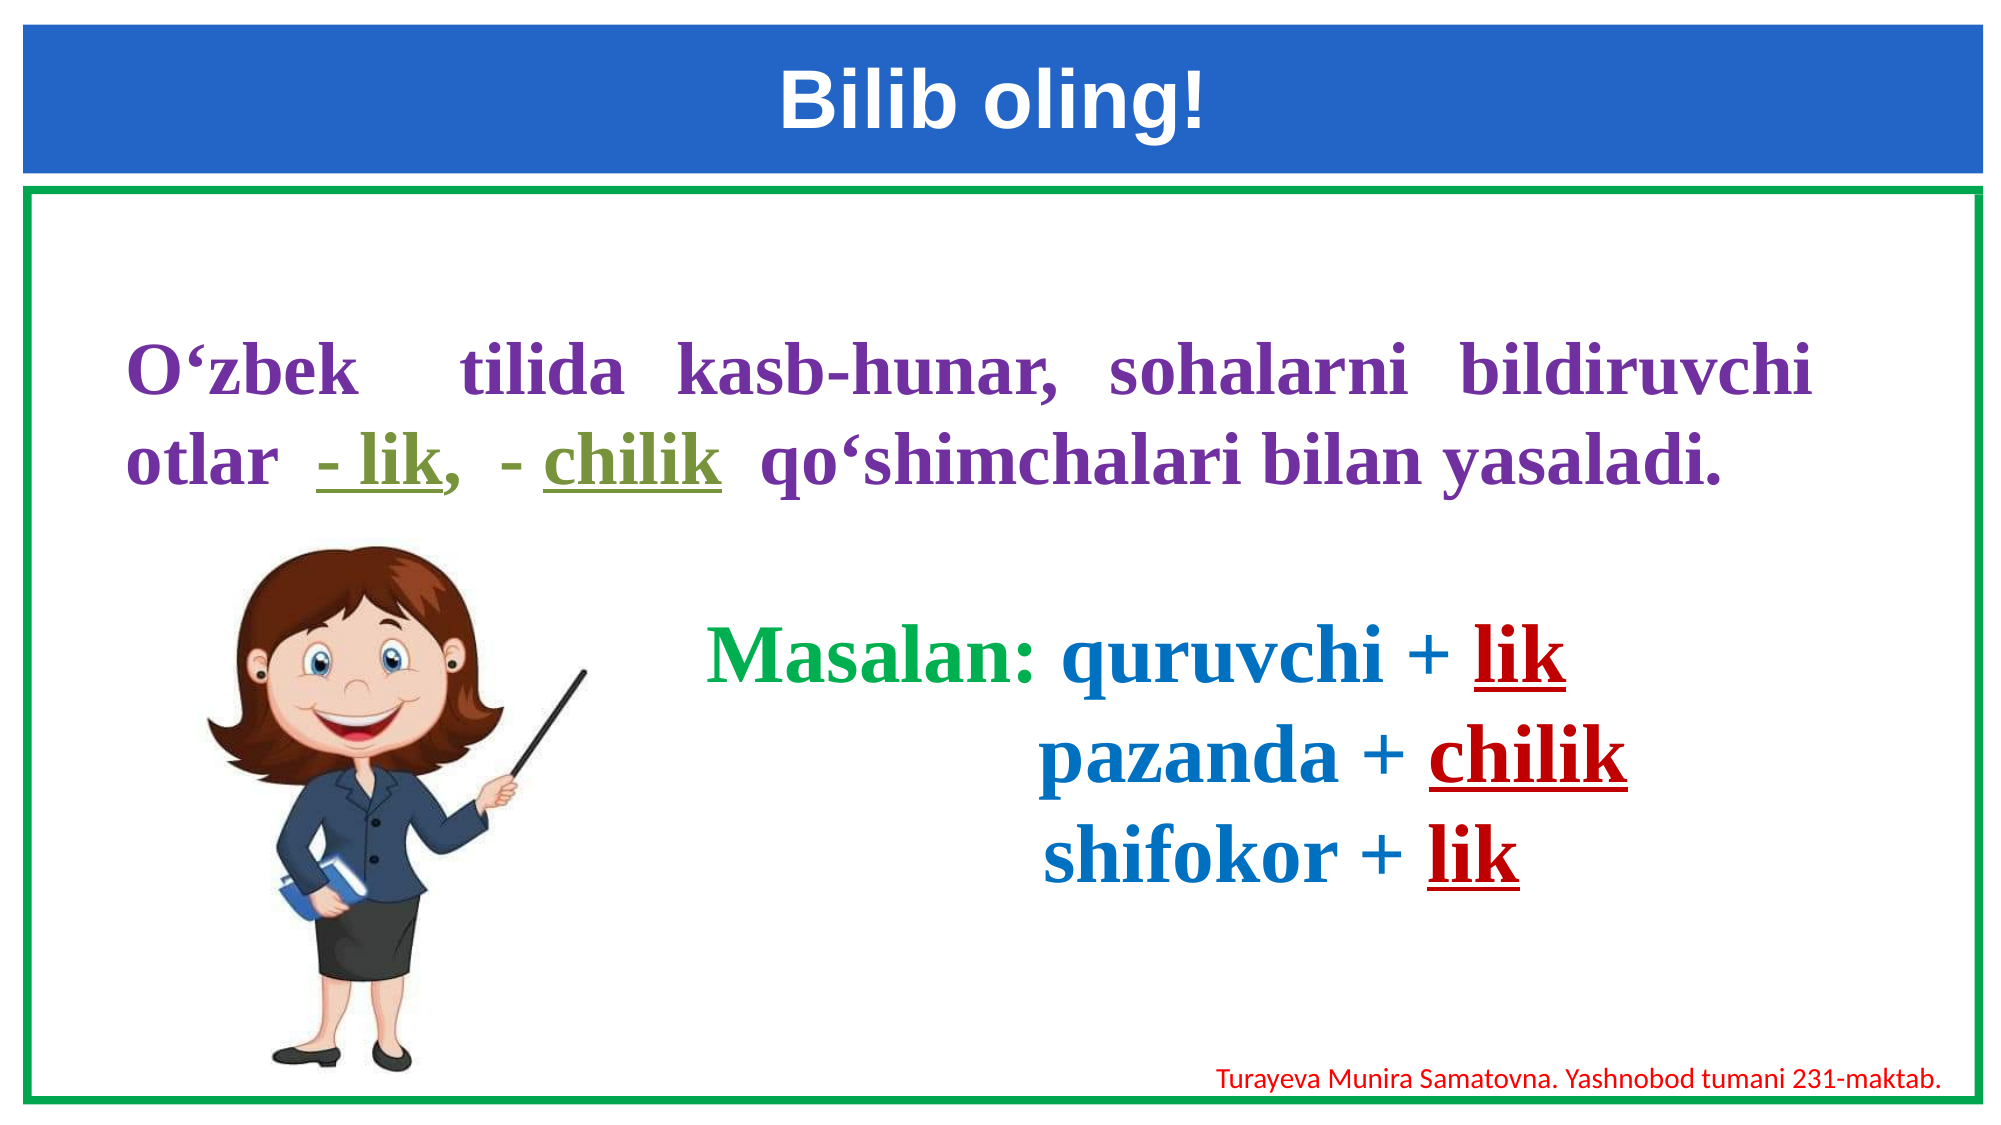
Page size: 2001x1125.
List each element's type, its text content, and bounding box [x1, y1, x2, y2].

title Bilib oling! [53, 43, 1935, 148]
footer Turayeva Munira Samatovna. Yashnobod tumani 231-maktab. [1189, 1059, 1970, 1095]
picture [196, 538, 593, 1077]
list O‘zbek tilida kasb-hunar, sohalarni bildiruvchi otlar - lik, - chilik qo‘shimchalari bilan yasaladi. Masalan: quruvchi + lik pazanda + chilik shifokor + lik [125, 231, 1816, 1059]
